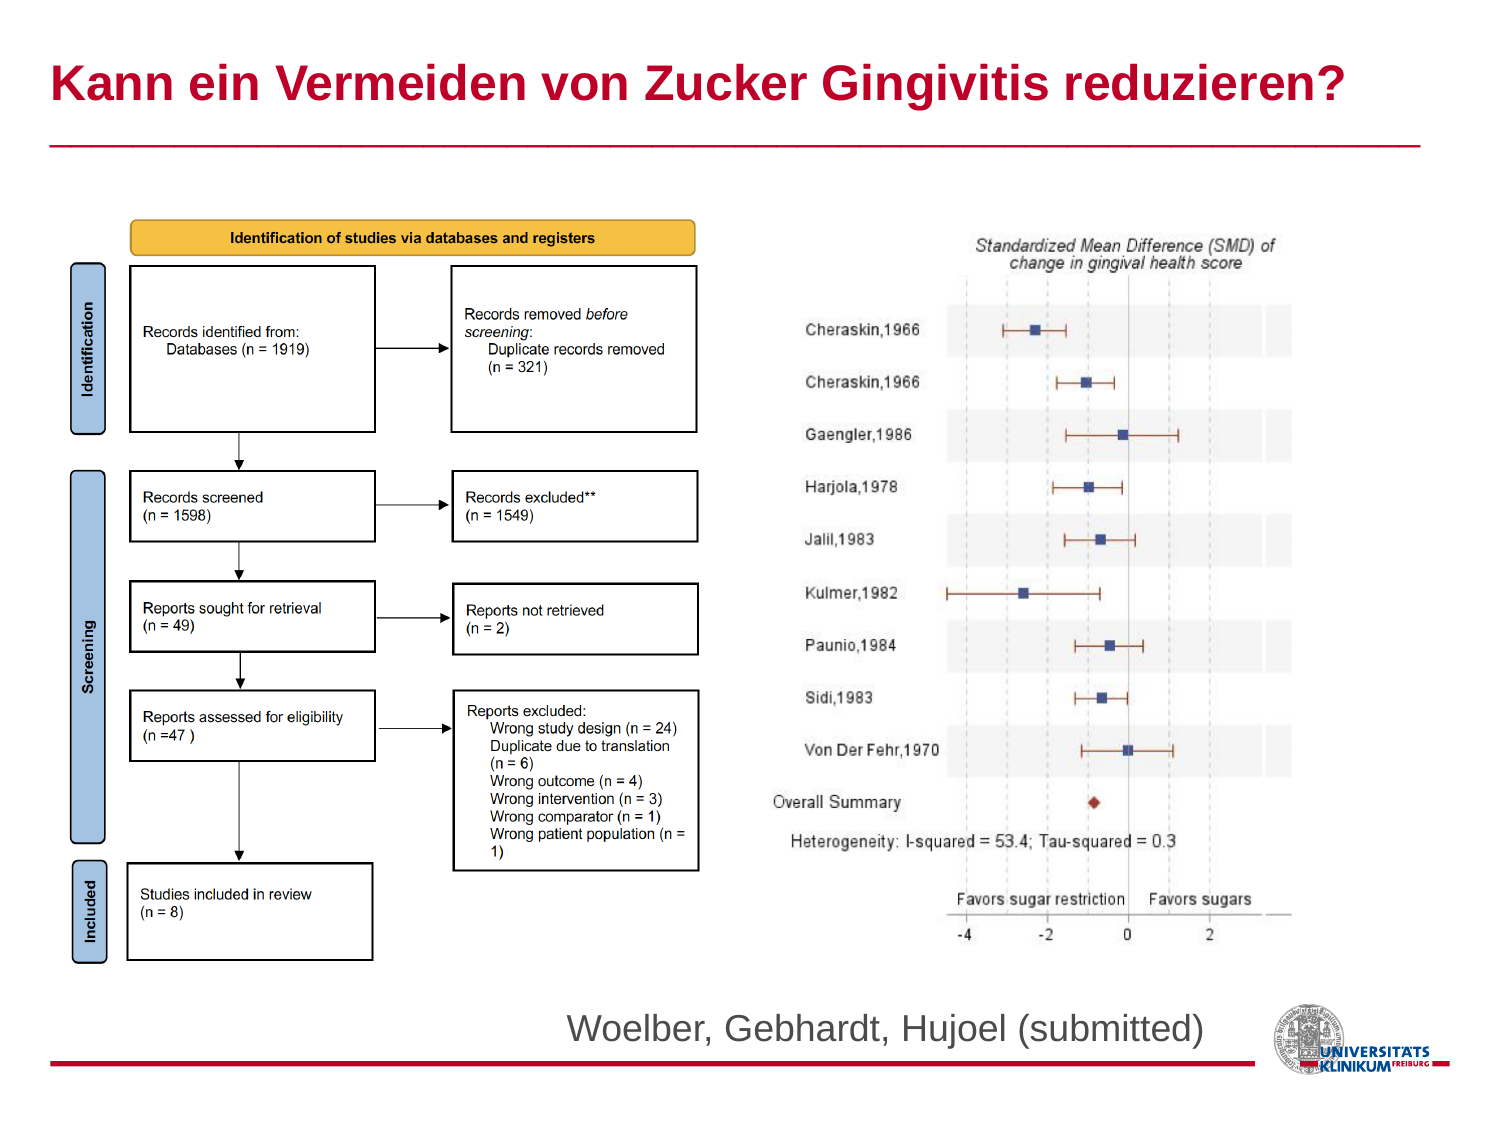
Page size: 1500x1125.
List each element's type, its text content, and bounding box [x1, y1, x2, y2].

list __________________________________________________________________ [50, 111, 1450, 742]
picture [13, 194, 1292, 1002]
text_box [49, 1064, 1255, 1125]
text_box Woelber, Gebhardt, Hujoel (submitted) [551, 996, 1220, 1057]
title Kann ein Vermeiden von Zucker Gingivitis reduzieren? [50, 50, 1450, 111]
